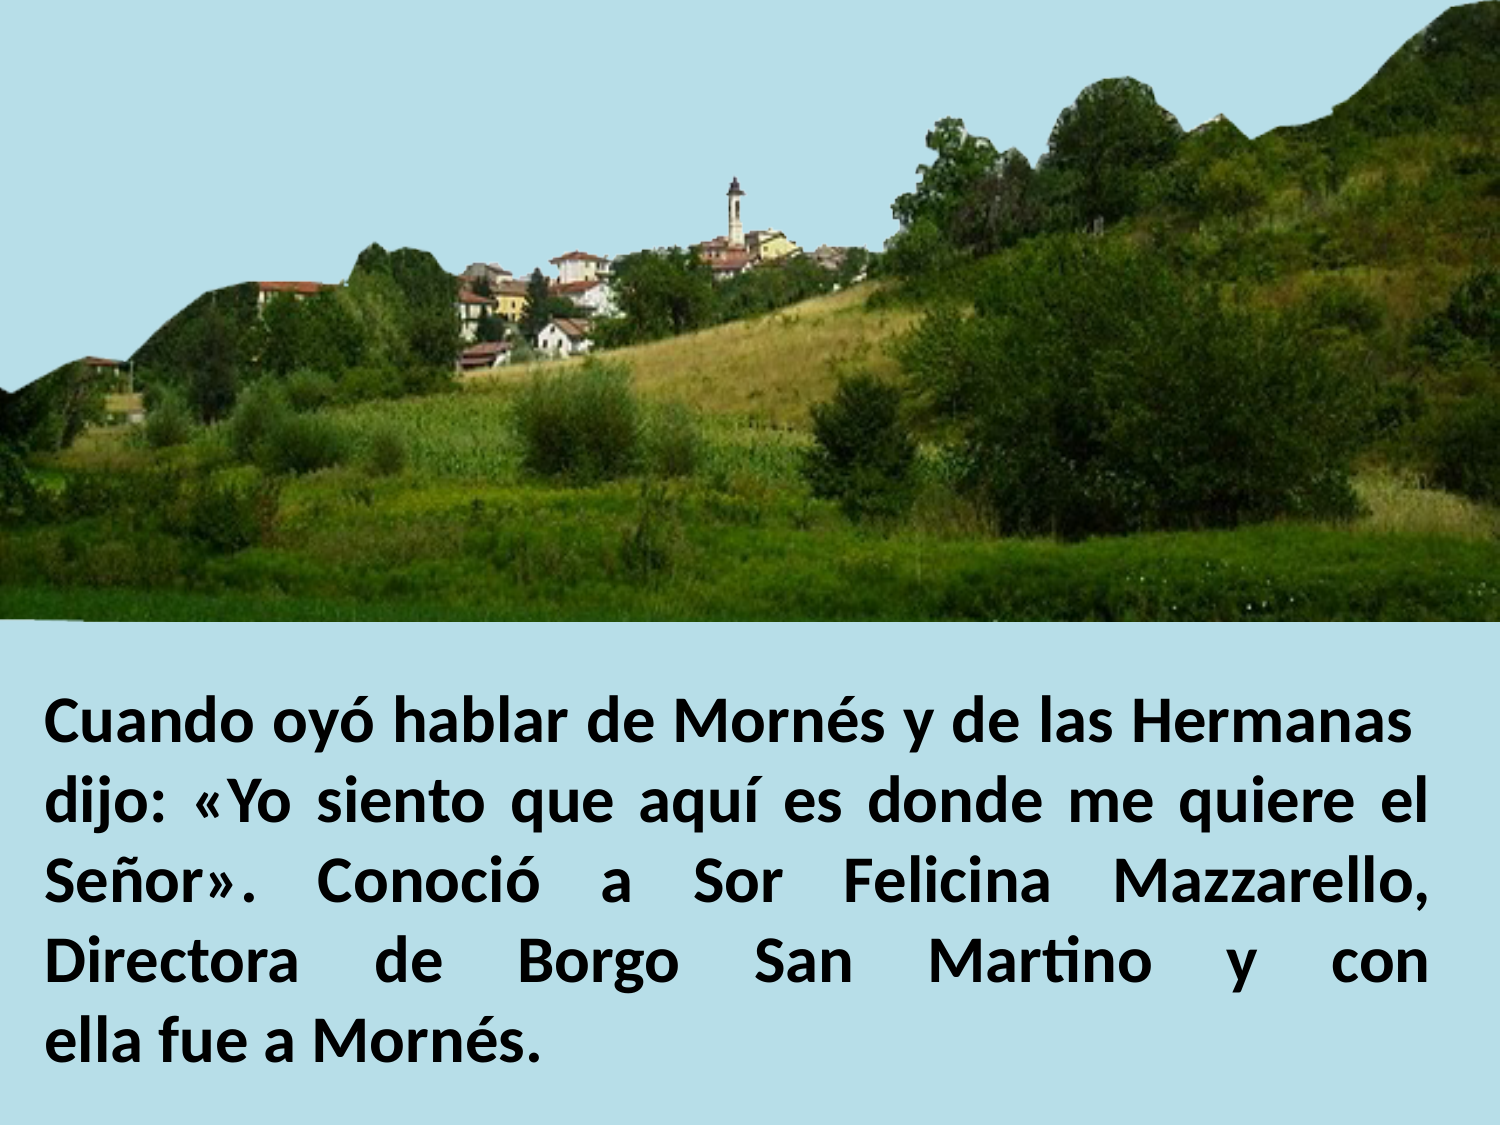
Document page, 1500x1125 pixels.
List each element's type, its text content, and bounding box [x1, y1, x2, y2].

picture [0, 0, 1500, 622]
text_box Cuando oyó hablar de Mornés y de las Hermanas dijo: «Yo siento que aquí es donde me quiere el Señor». Conoció a Sor Felicina Mazzarello, Directora de Borgo San Martino y con ella fue a Mornés. [29, 668, 1447, 1084]
